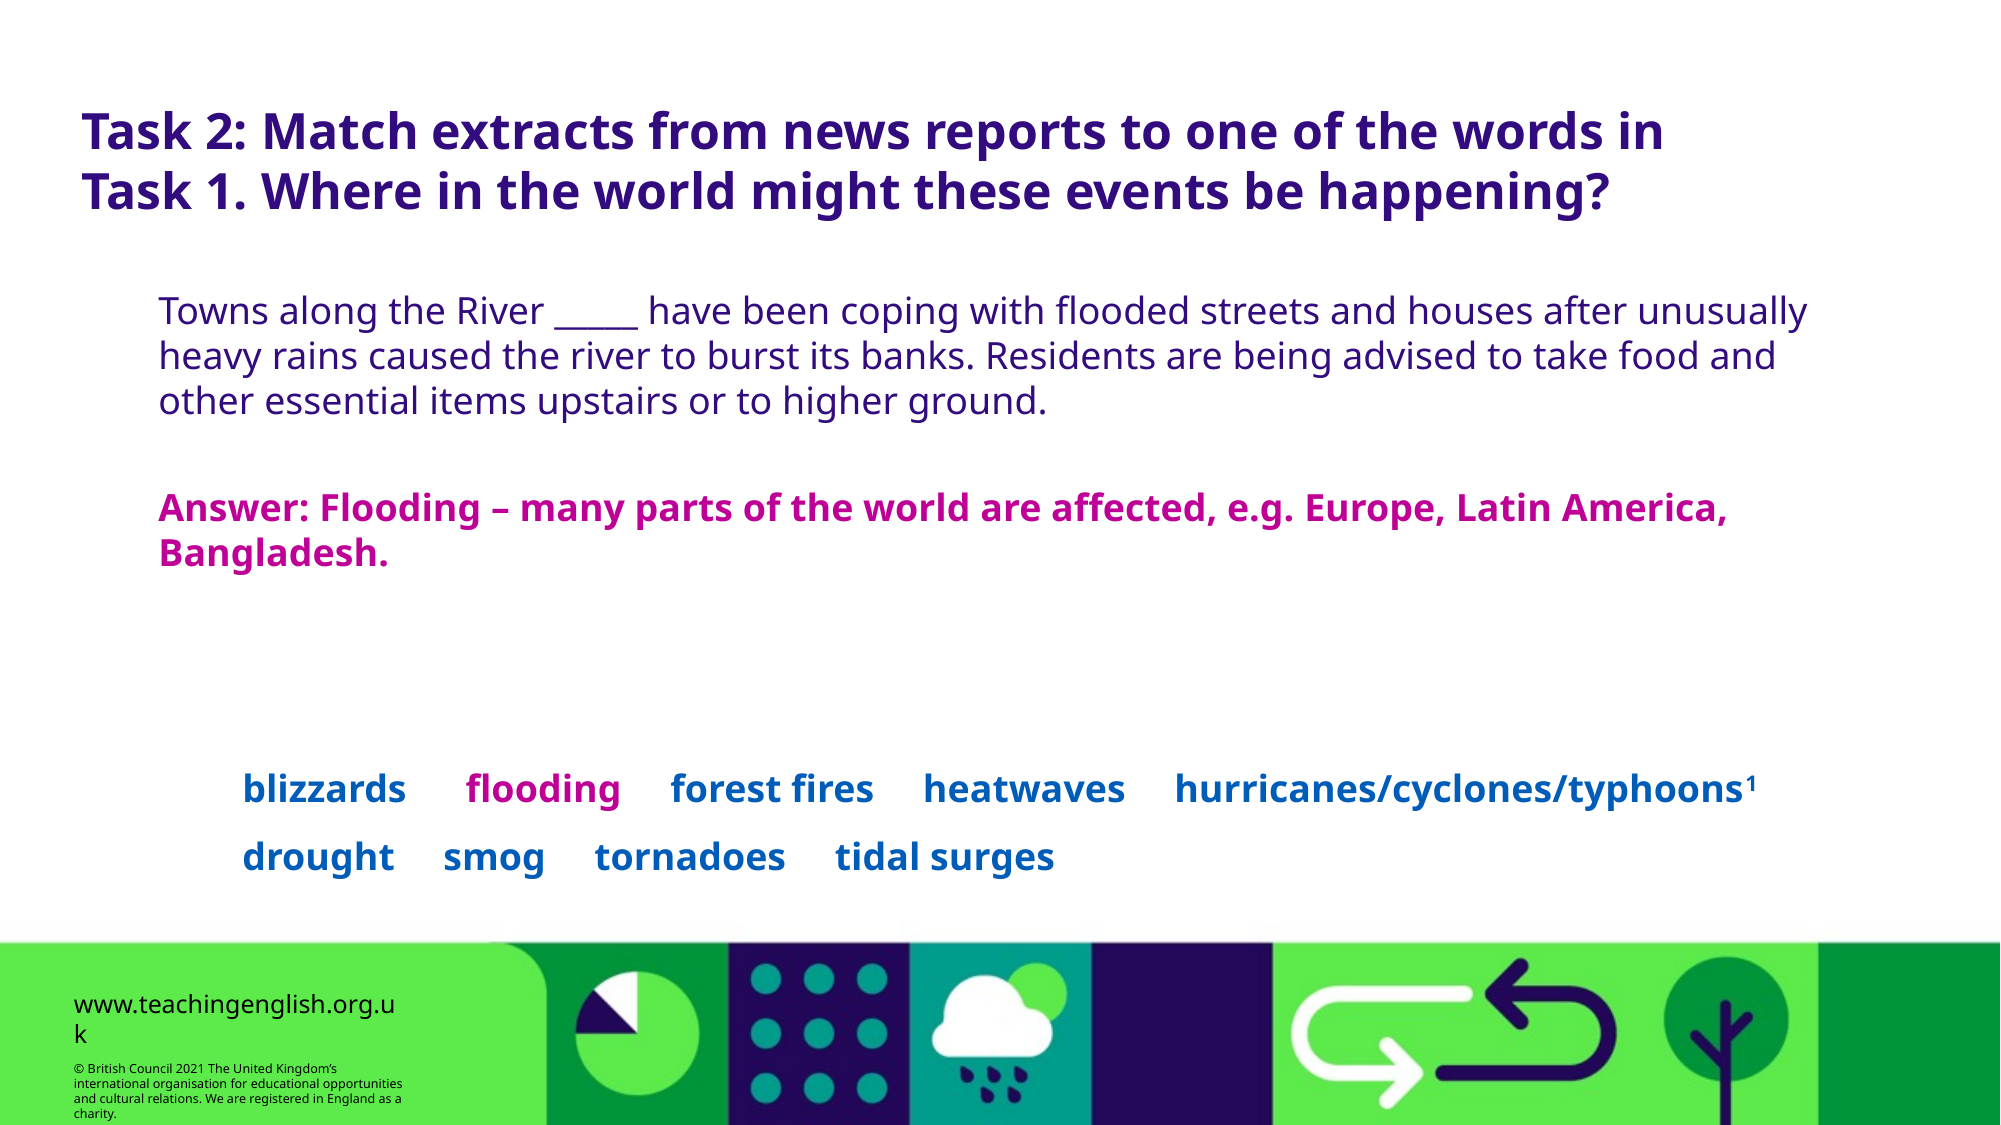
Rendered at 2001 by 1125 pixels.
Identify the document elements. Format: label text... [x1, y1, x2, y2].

text_box Answer: Flooding – many parts of the world are affected, e.g. Europe, Latin America, Bangladesh. [143, 476, 1877, 582]
text_box Towns along the River _____ have been coping with flooded streets and houses after unusually heavy rains caused the river to burst its banks. Residents are being advised to take food and other essential items upstairs or to higher ground. [143, 279, 1877, 429]
text_box Task 2: Match extracts from news reports to one of the words in Task 1. Where in the world might these events be happening? [66, 91, 1722, 227]
text_box blizzards flooding forest fires heatwaves hurricanes/cyclones/typhoons1 drought smog tornadoes tidal surges [153, 735, 1867, 885]
picture [0, 0, 2000, 1125]
list www.teachingenglish.org.uk © British Council 2021 The United Kingdom’s international organisation for educational opportunities and cultural relations. We are registered in England as a charity. [73, 988, 406, 1110]
